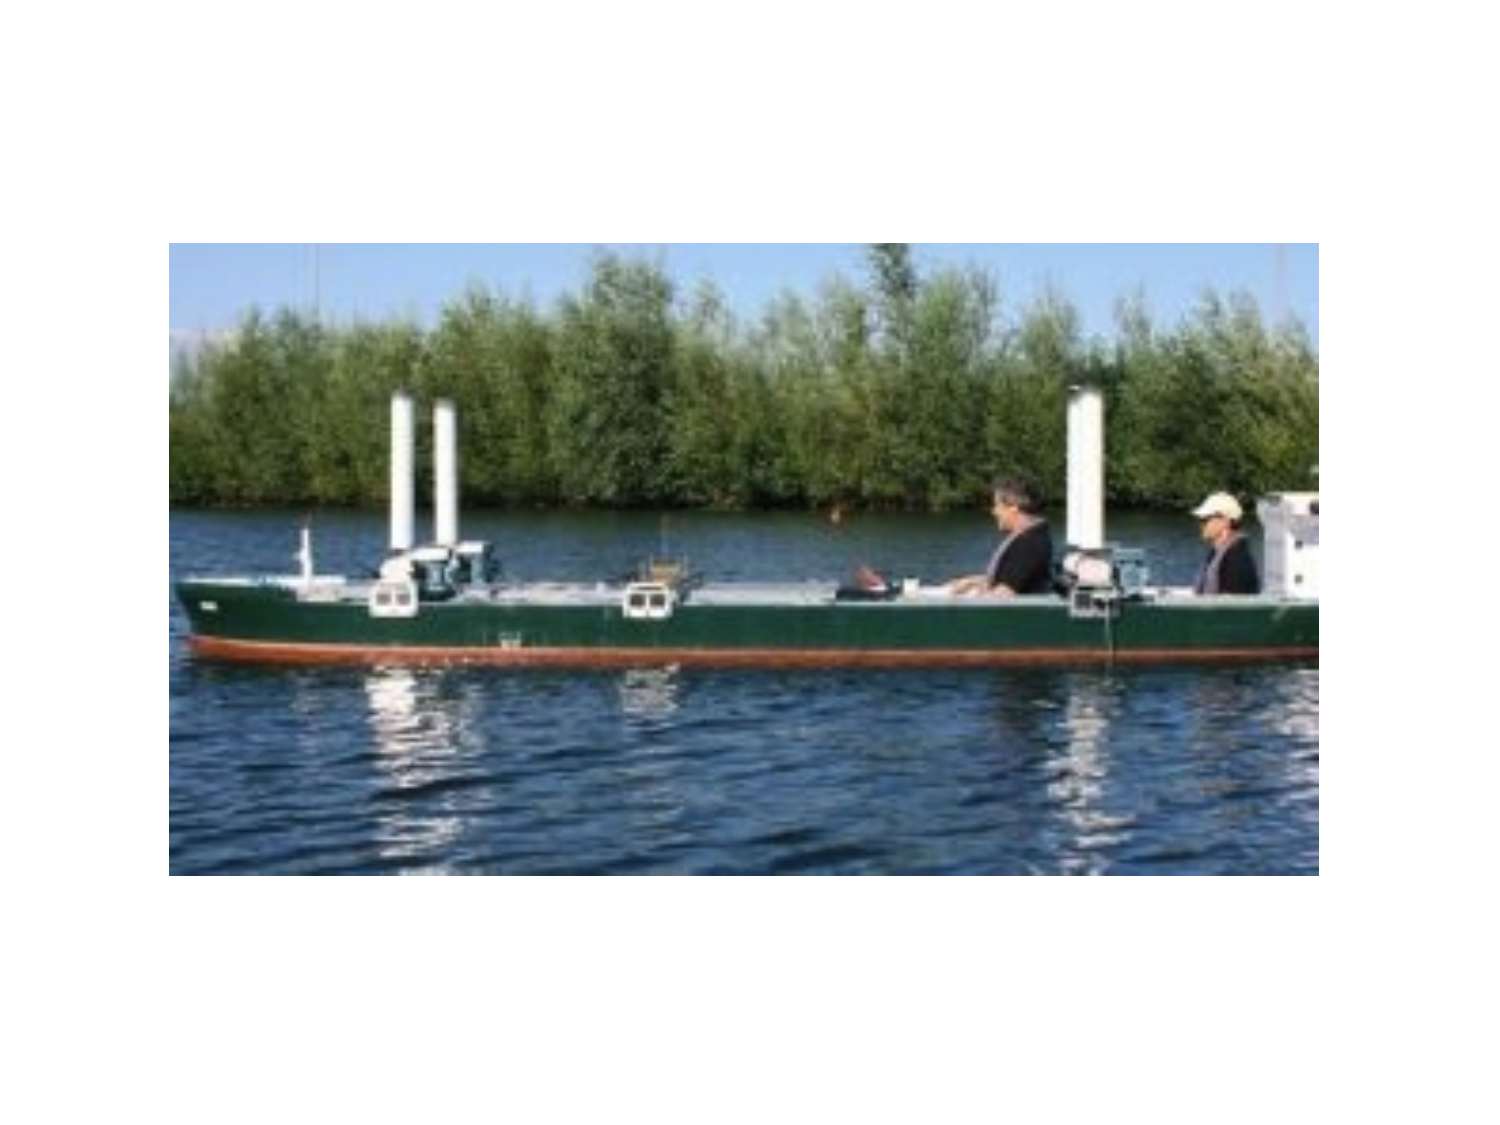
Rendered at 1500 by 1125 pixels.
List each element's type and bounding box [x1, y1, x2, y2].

list [169, 243, 1319, 876]
